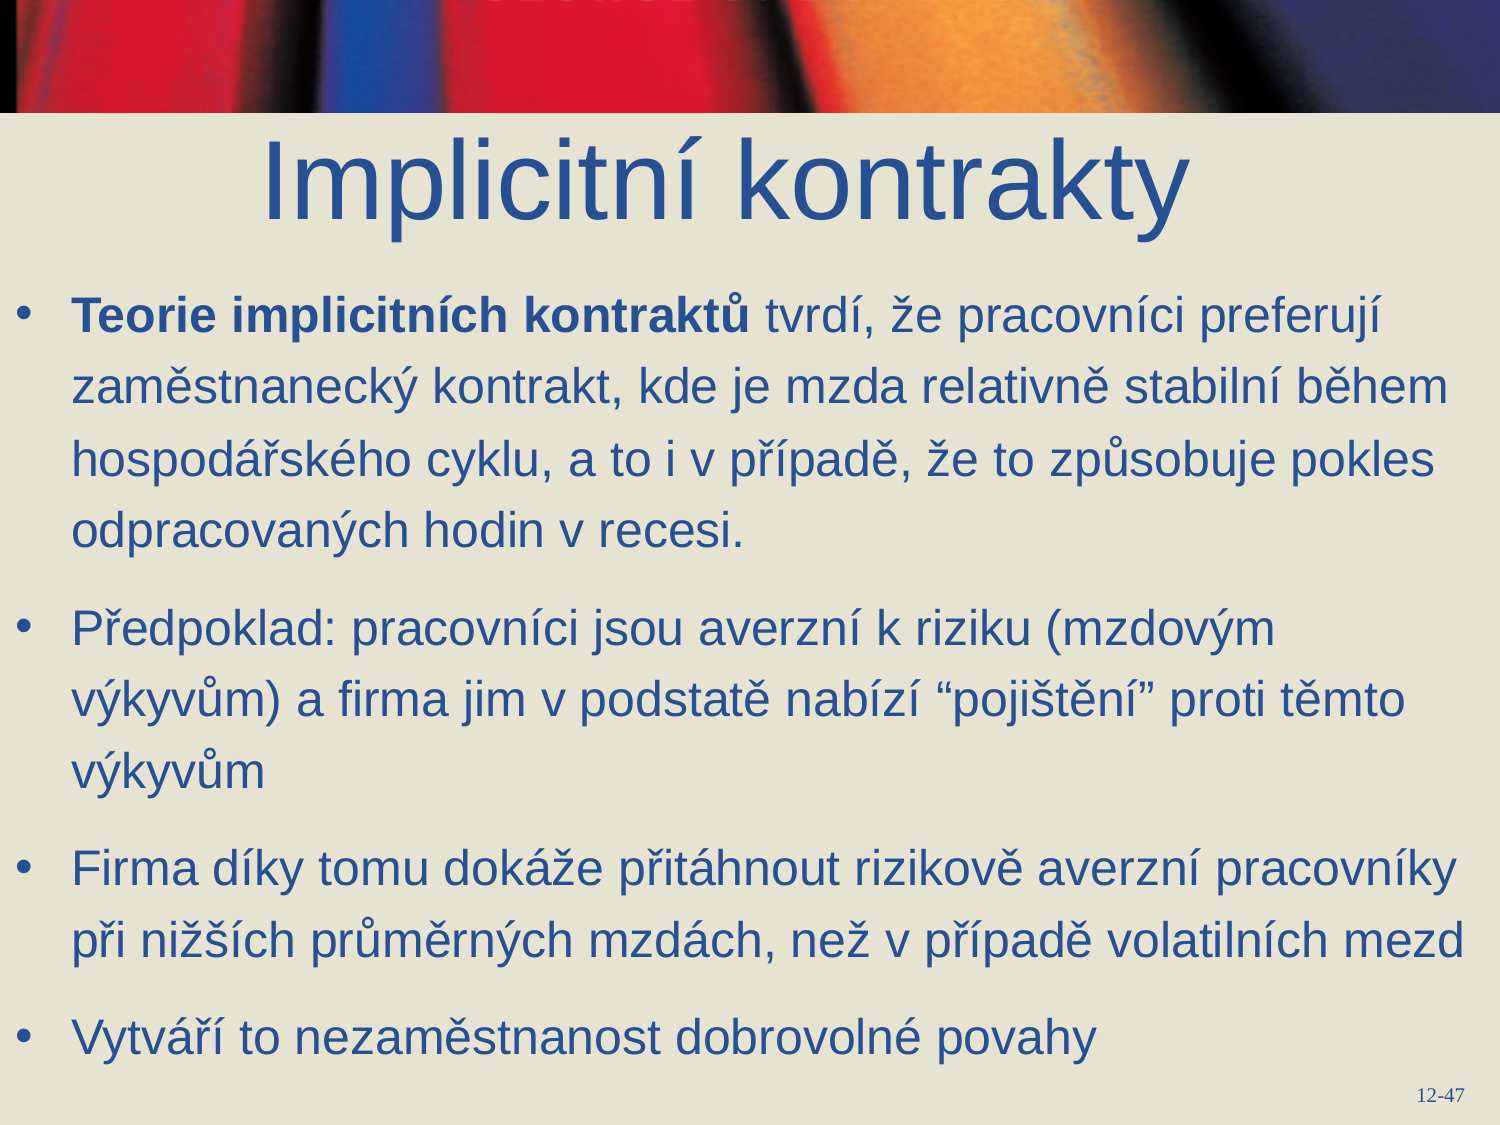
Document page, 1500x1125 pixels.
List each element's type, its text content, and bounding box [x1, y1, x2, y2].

list Teorie implicitních kontraktů tvrdí, že pracovníci preferují zaměstnanecký kontrakt, kde je mzda relativně stabilní během hospodářského cyklu, a to i v případě, že to způsobuje pokles odpracovaných hodin v recesi. Předpoklad: pracovníci jsou averzní k riziku (mzdovým výkyvům) a firma jim v podstatě nabízí “pojištění” proti těmto výkyvům Firma díky tomu dokáže přitáhnout rizikově averzní pracovníky při nižších průměrných mzdách, než v případě volatilních mezd Vytváří to nezaměstnanost dobrovolné povahy [0, 262, 1500, 1026]
title Implicitní kontrakty [49, 149, 1401, 251]
picture [0, 0, 1500, 113]
